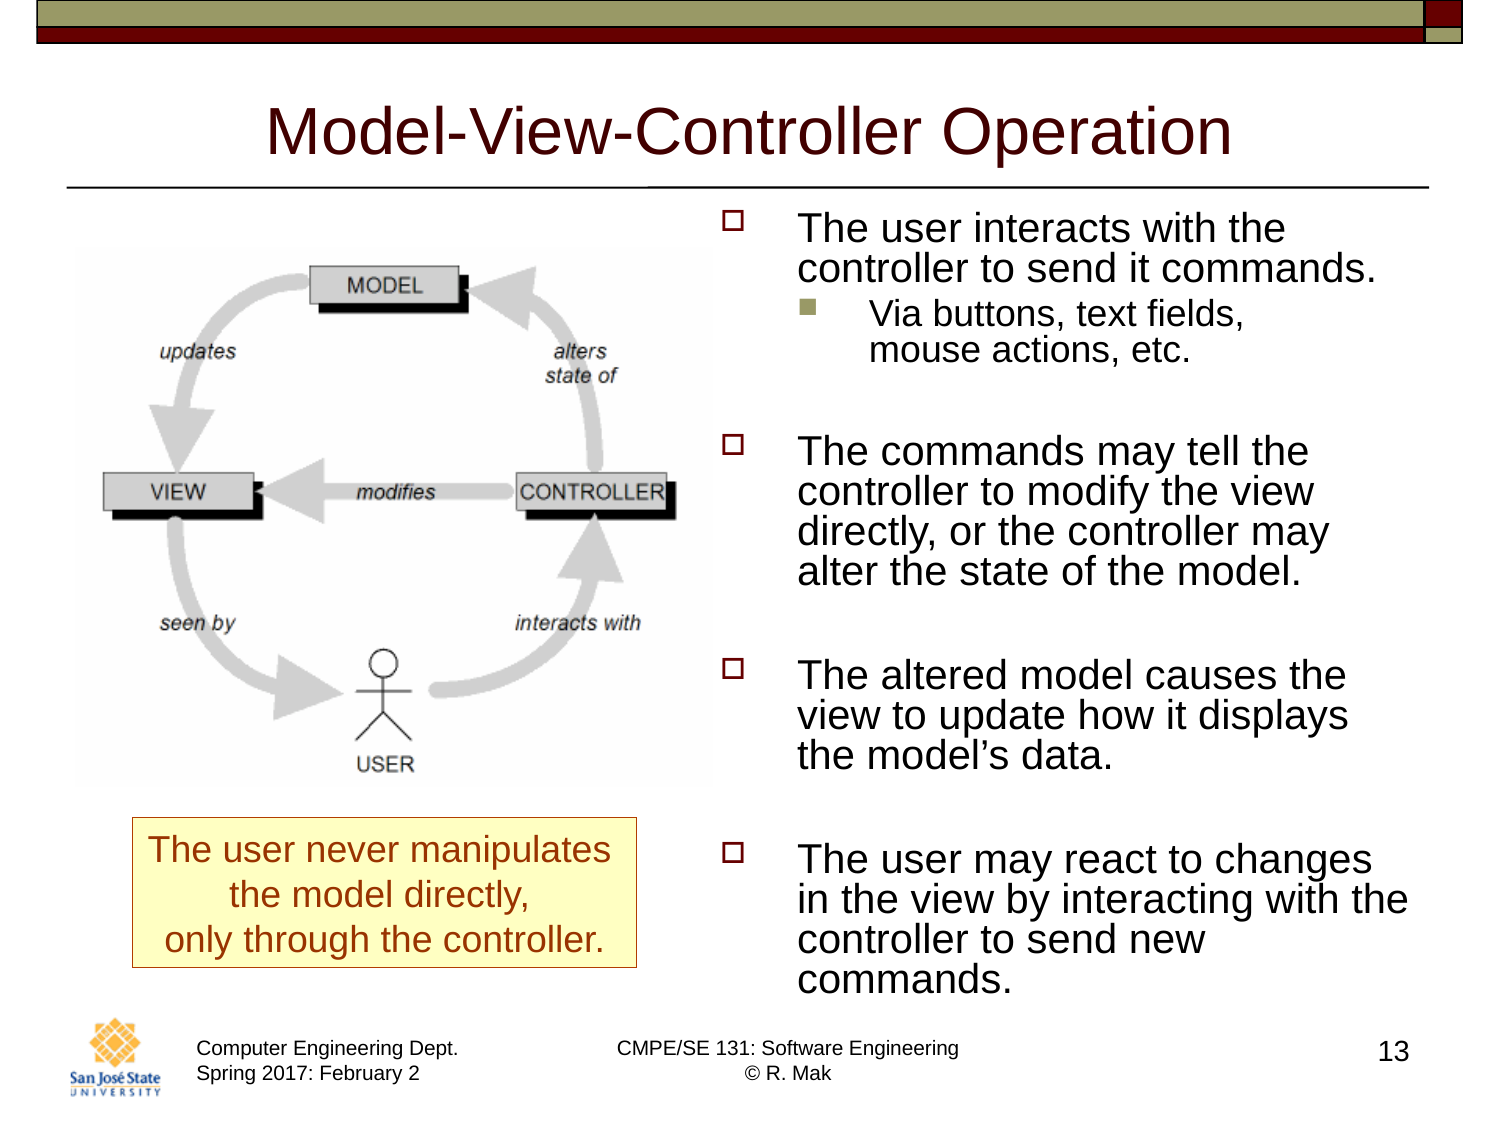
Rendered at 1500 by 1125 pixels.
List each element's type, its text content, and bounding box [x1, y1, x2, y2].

picture [60, 1012, 166, 1112]
picture [74, 247, 713, 787]
title Model-View-Controller Operation [75, 67, 1425, 175]
slide_number 13 [1112, 1025, 1425, 1100]
list The user interacts with the controller to send it commands. Via buttons, text fields, mouse actions, etc. The commands may tell the controller to modify the view directly, or the controller may alter the state of the model. The altered model causes the view to update how it displays the model’s data. The user may react to changes in the view by interacting with the controller to send new commands. [704, 202, 1425, 1013]
text_box The user never manipulates the model directly, only through the controller. [132, 817, 637, 968]
